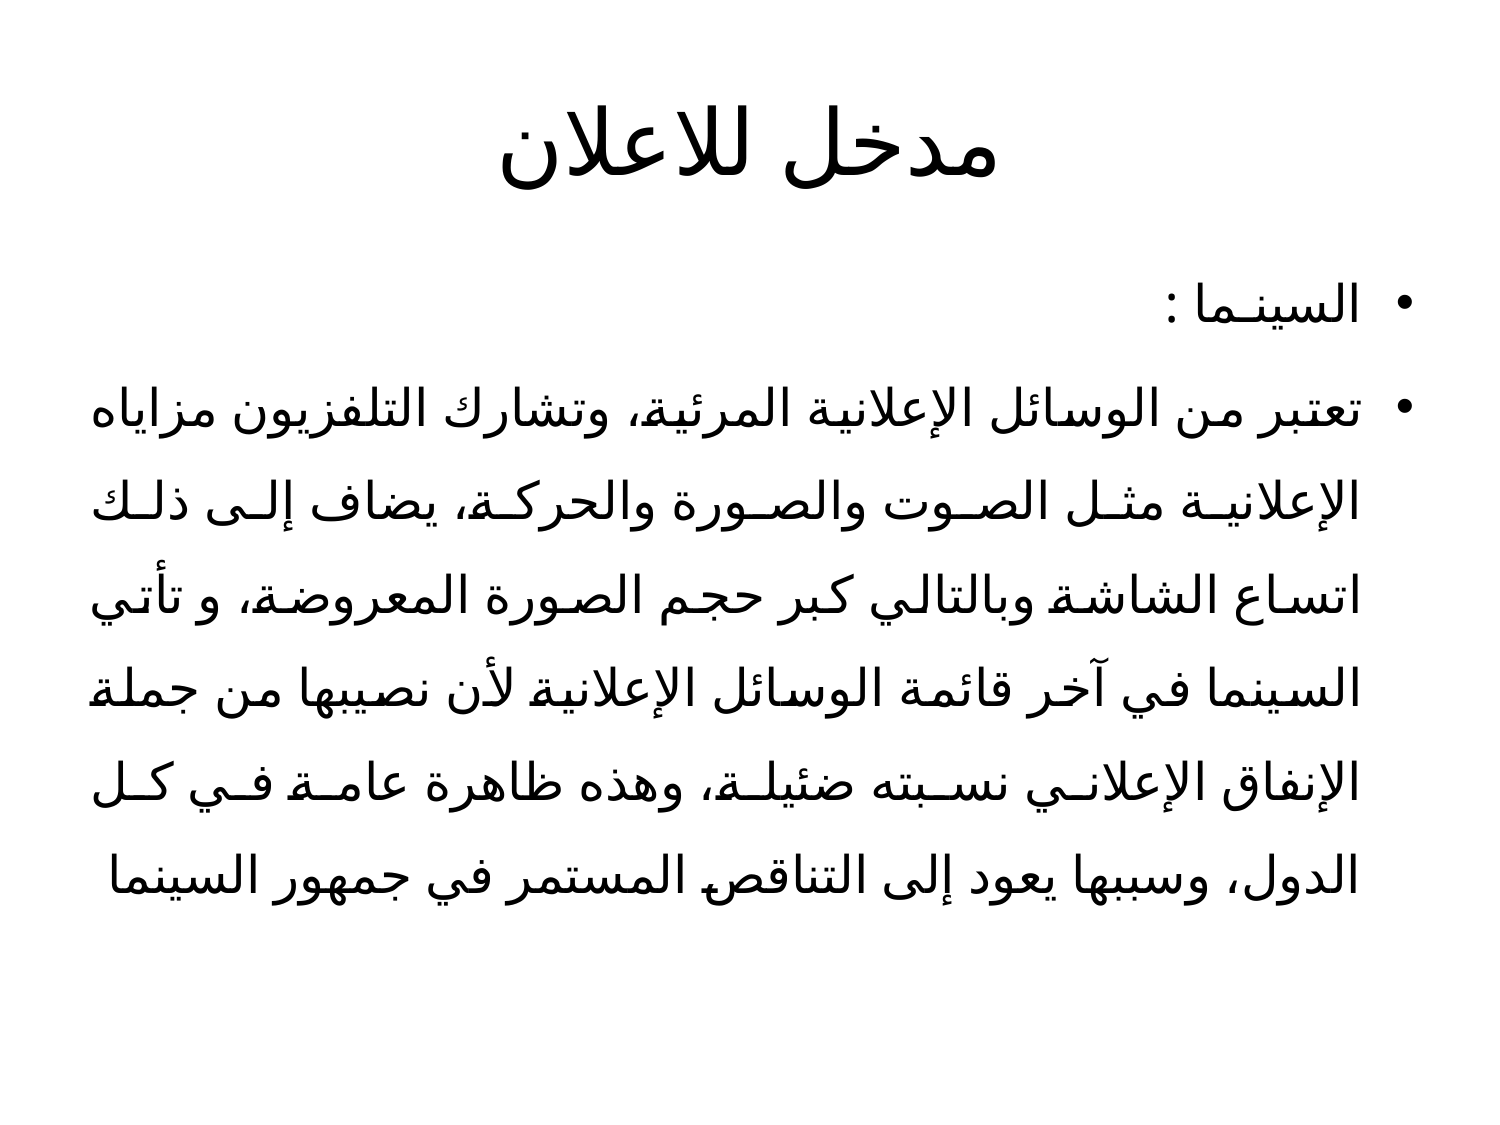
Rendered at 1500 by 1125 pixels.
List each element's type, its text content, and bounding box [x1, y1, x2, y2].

list السينـما : تعتبر من الوسائل الإعلانية المرئية، وتشارك التلفزيون مزاياه الإعلانية مثل الصوت والصورة والحركة، يضاف إلى ذلك اتساع الشاشة وبالتالي كبر حجم الصورة المعروضة، و تأتي السينما في آخر قائمة الوسائل الإعلانية لأن نصيبها من جملة الإنفاق الإعلاني نسبته ضئيلة، وهذه ظاهرة عامة في كل الدول، وسببها يعود إلى التناقص المستمر في جمهور السينما [75, 262, 1425, 1005]
title مدخل للاعلان [75, 45, 1425, 233]
